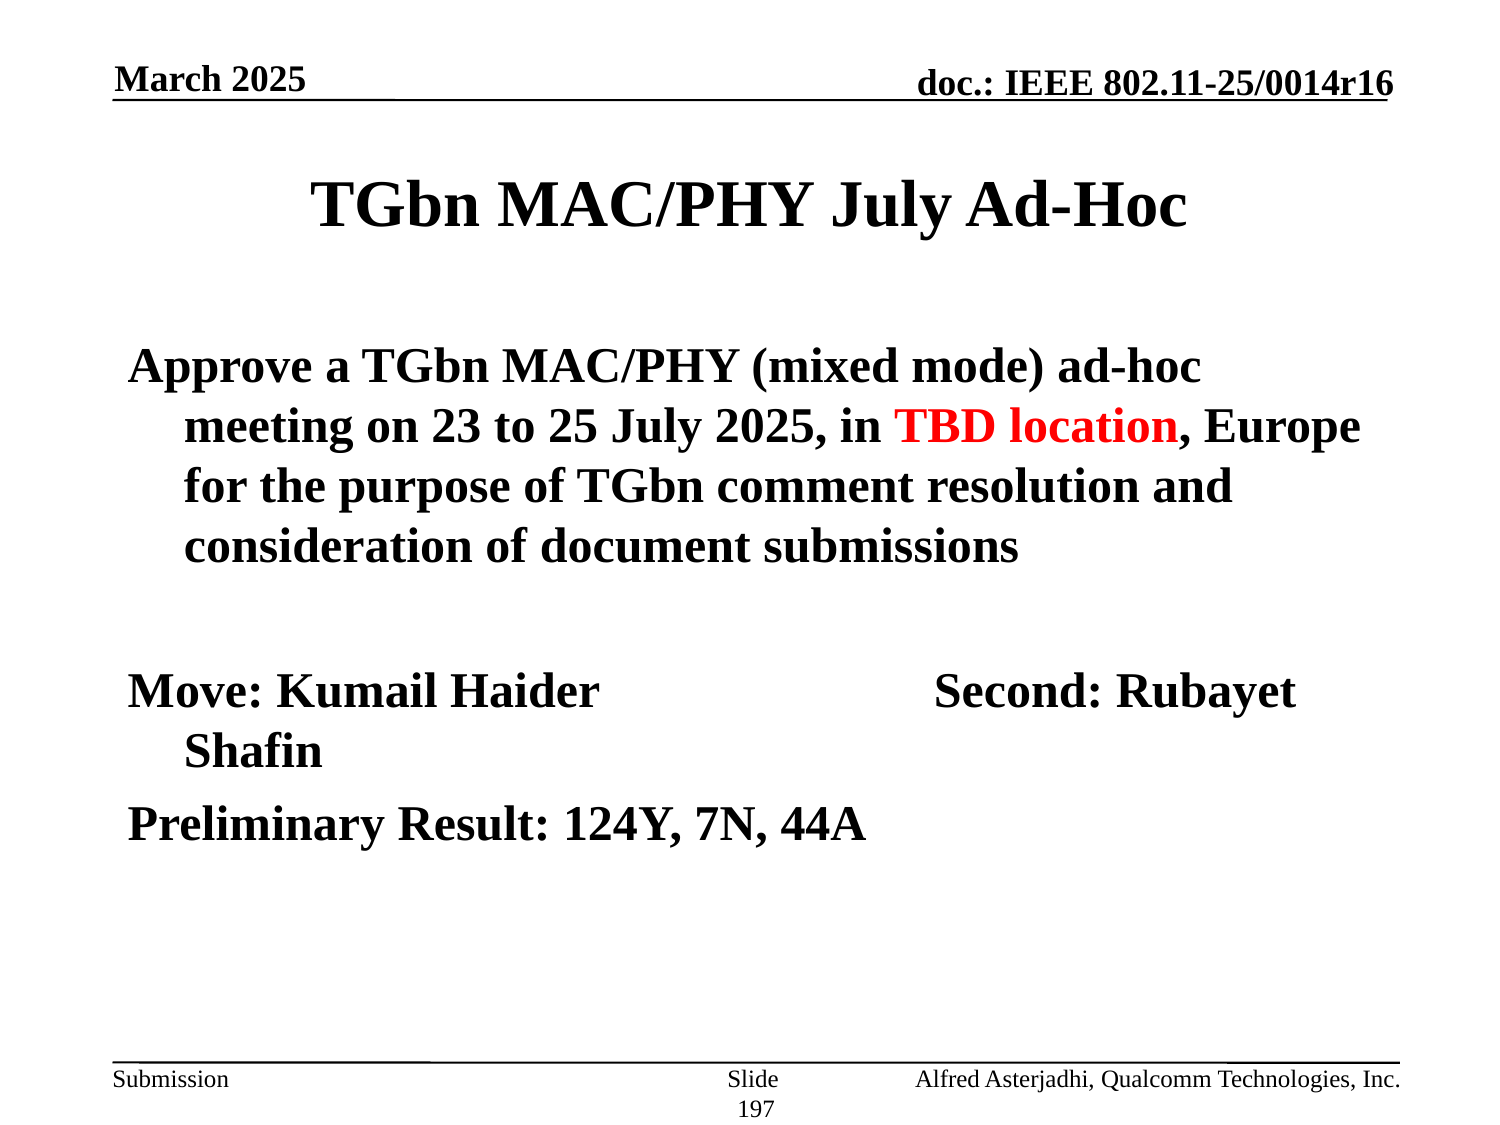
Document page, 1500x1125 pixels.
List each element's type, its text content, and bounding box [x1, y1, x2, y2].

title TGbn MAC/PHY July Ad-Hoc [112, 112, 1388, 288]
footer Alfred Asterjadhi, Qualcomm Technologies, Inc. [878, 1061, 1402, 1093]
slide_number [114, 54, 423, 100]
list Approve a TGbn MAC/PHY (mixed mode) ad-hoc meeting on 23 to 25 July 2025, in TBD location, Europe for the purpose of TGbn comment resolution and consideration of document submissions Move: Kumail Haider Second: Rubayet Shafin Preliminary Result: 124Y, 7N, 44A [112, 324, 1388, 1000]
slide_number Slide 197 [712, 1061, 800, 1123]
